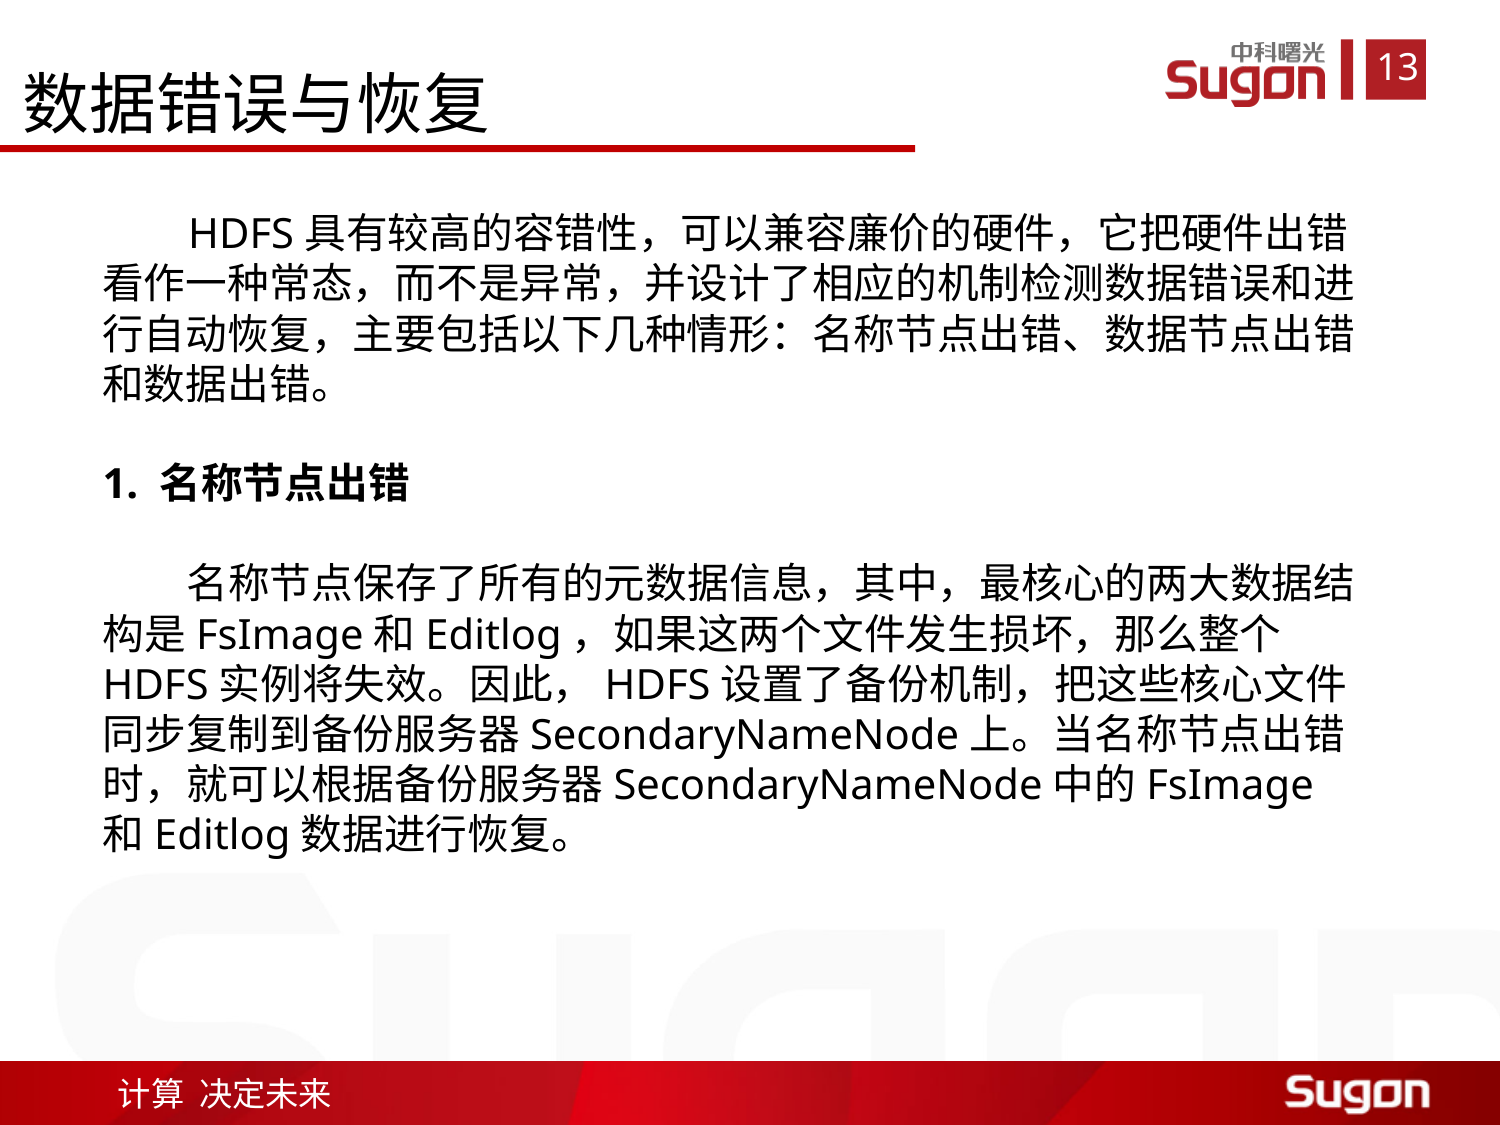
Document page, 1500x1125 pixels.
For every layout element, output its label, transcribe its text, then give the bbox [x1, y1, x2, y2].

text_box 数据错误与恢复 [5, 54, 508, 171]
text_box 1. 名称节点出错 名称节点保存了所有的元数据信息，其中，最核心的两大数据结构是FsImage和Editlog，如果这两个文件发生损坏，那么整个HDFS实例将失效。因此，HDFS设置了备份机制，把这些核心文件同步复制到备份服务器SecondaryNameNode上。当名称节点出错时，就可以根据备份服务器SecondaryNameNode中的FsImage和Editlog数据进行恢复。 [87, 449, 1375, 910]
picture [0, 0, 1500, 1125]
text_box HDFS具有较高的容错性，可以兼容廉价的硬件，它把硬件出错看作一种常态，而不是异常，并设计了相应的机制检测数据错误和进行自动恢复，主要包括以下几种情形：名称节点出错、数据节点出错和数据出错。 [87, 199, 1375, 449]
